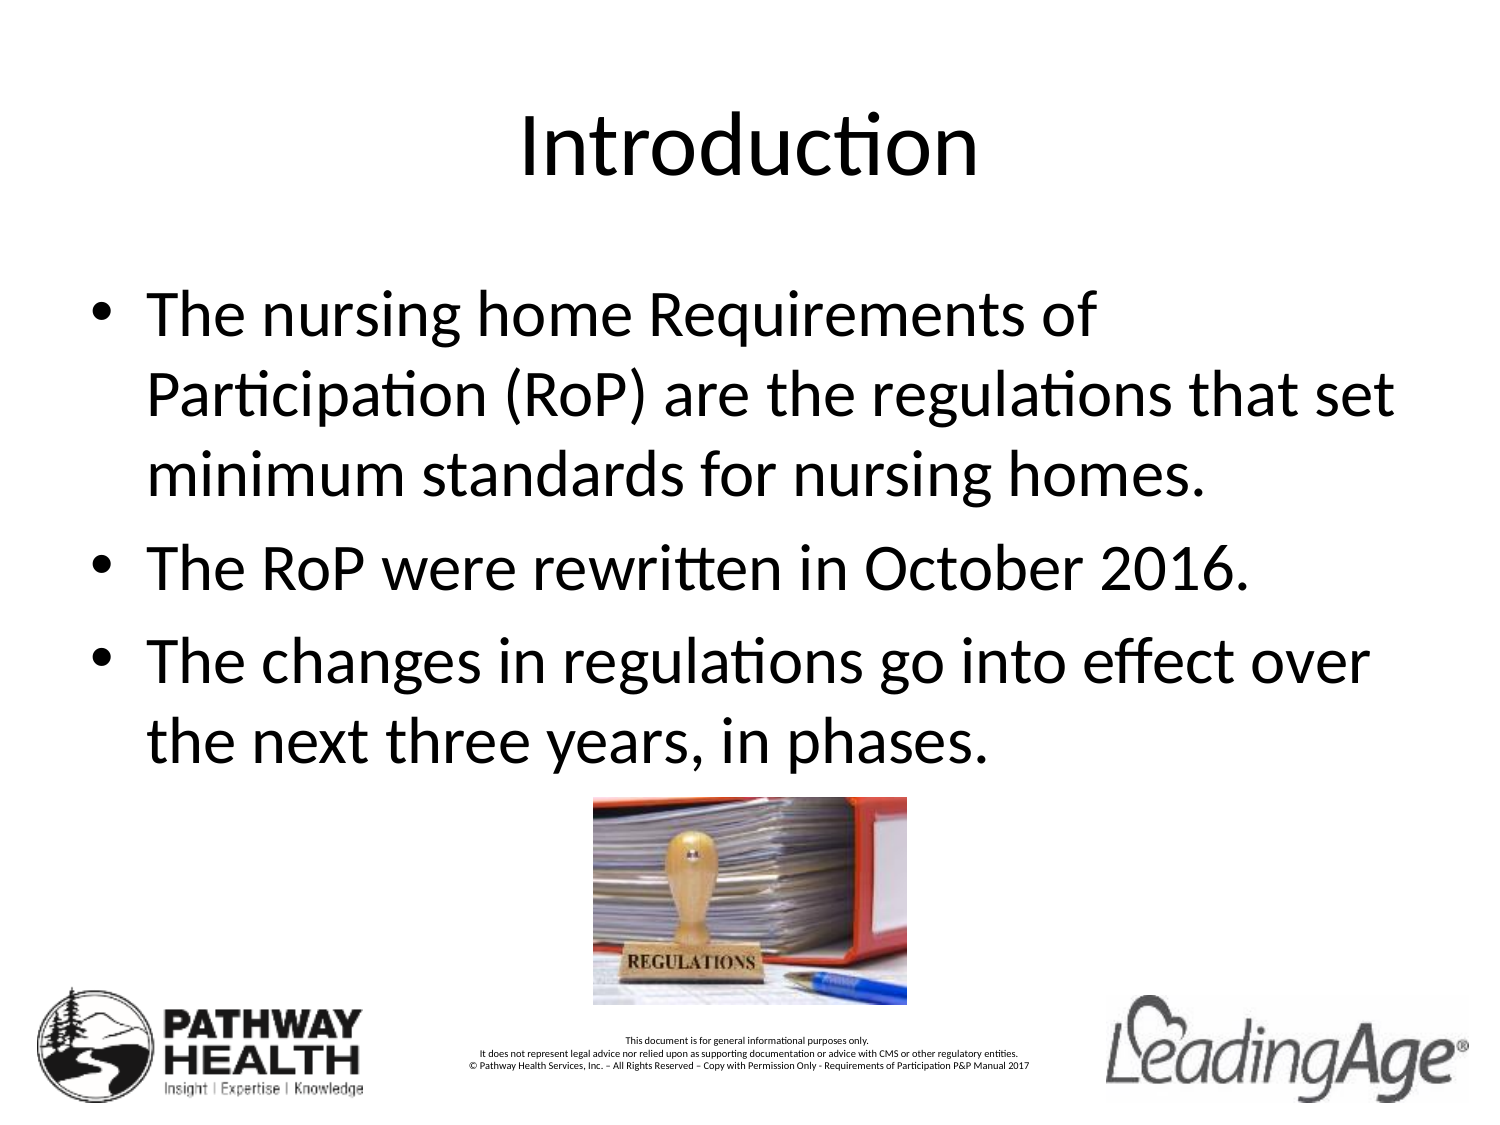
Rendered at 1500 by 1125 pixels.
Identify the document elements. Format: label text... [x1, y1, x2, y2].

picture [37, 986, 363, 1103]
title Introduction [75, 45, 1425, 233]
list The nursing home Requirements of Participation (RoP) are the regulations that set minimum standards for nursing homes. The RoP were rewritten in October 2016. The changes in regulations go into effect over the next three years, in phases. [75, 262, 1425, 1005]
picture [1106, 995, 1469, 1103]
picture [593, 796, 907, 1006]
